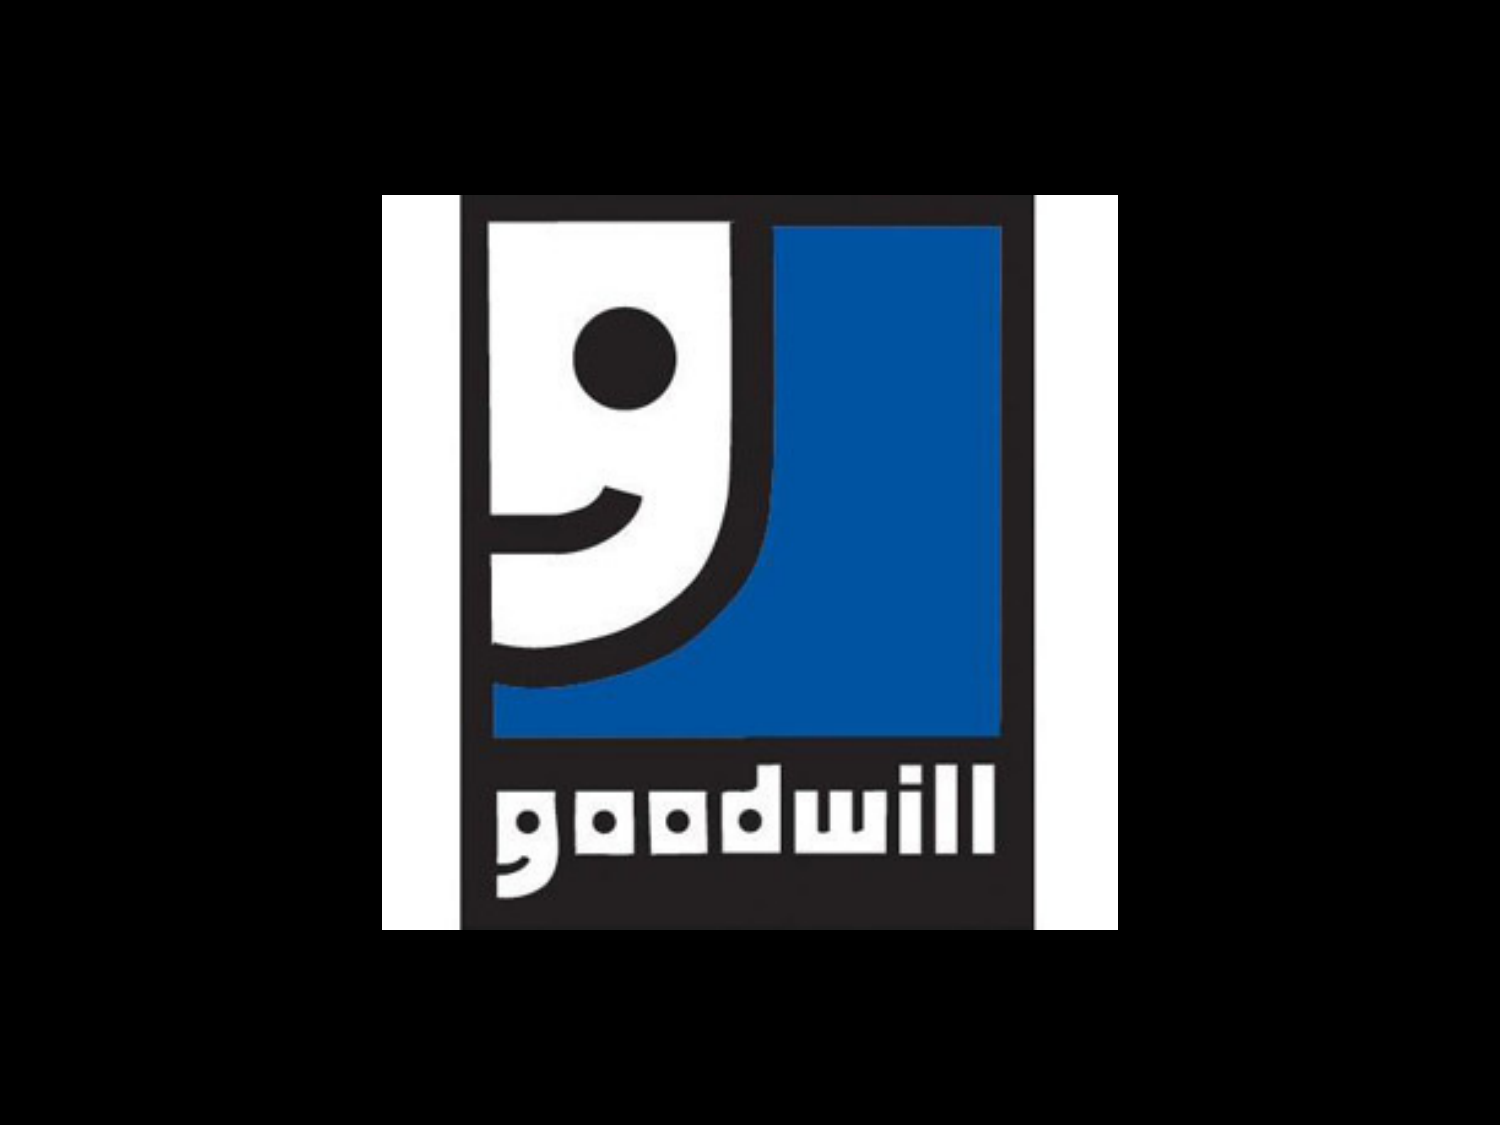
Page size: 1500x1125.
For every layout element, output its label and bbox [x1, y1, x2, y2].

picture [382, 195, 1118, 930]
